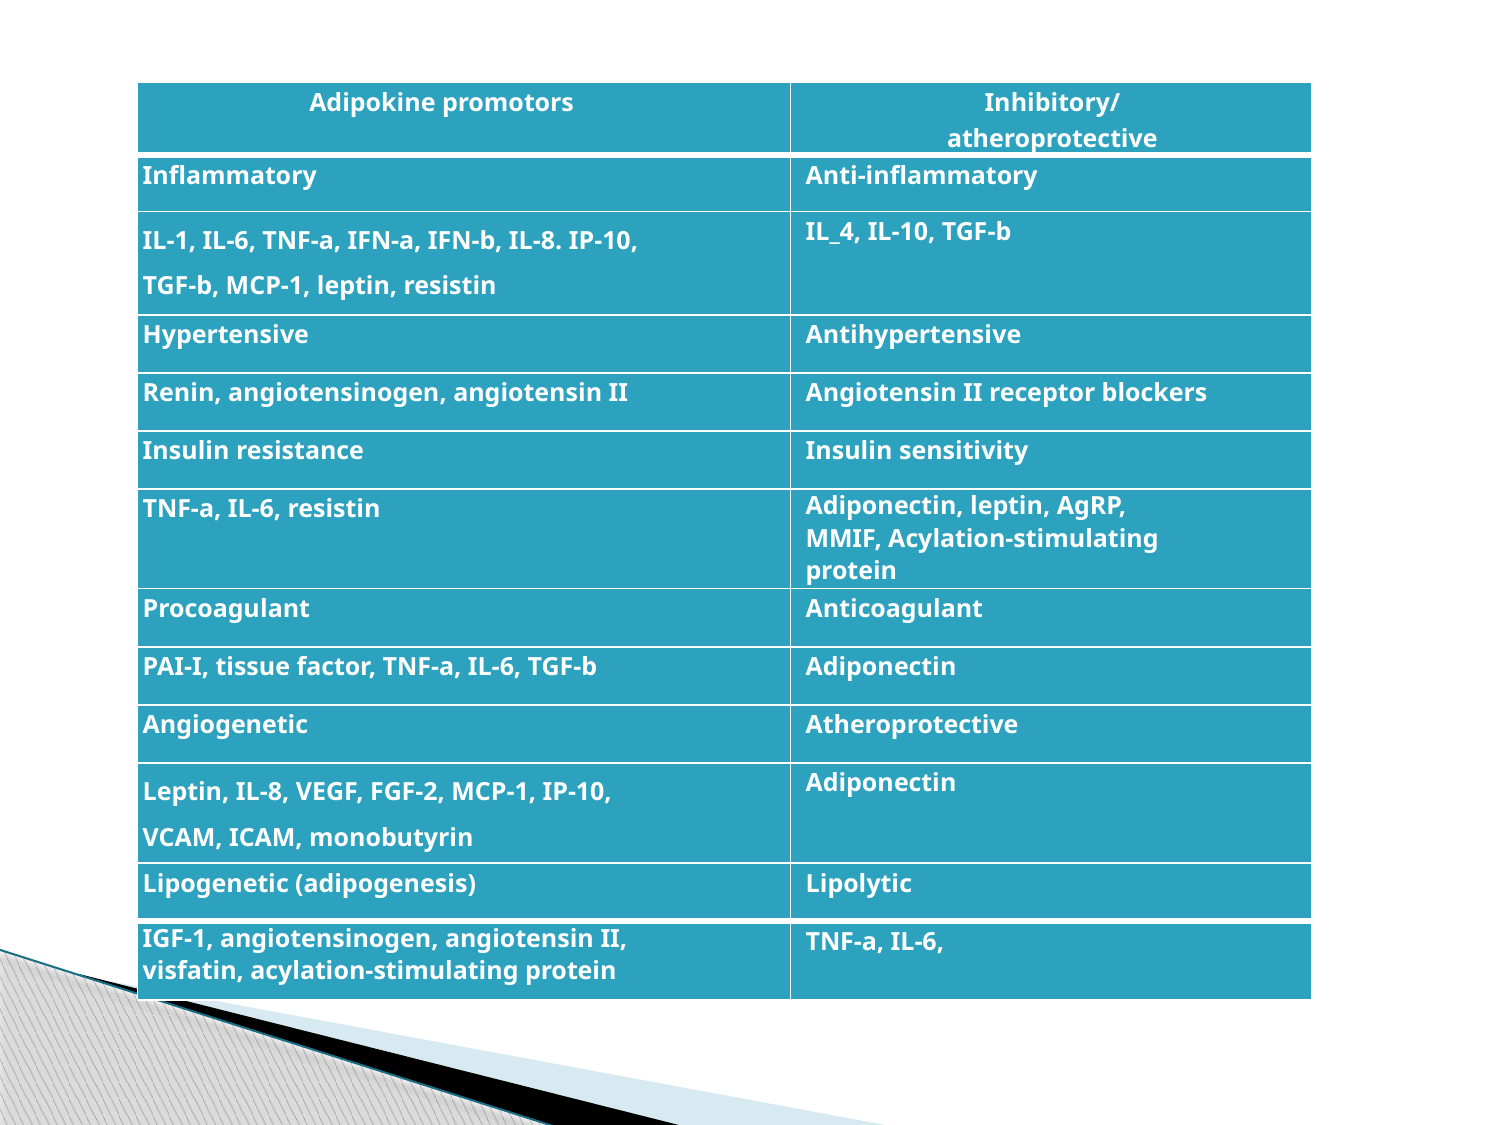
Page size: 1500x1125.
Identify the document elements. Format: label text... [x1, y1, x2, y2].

title [0, 953, 137, 998]
table_cell TNF-a, IL-6, resistin [138, 490, 790, 588]
table_cell Leptin, IL-8, VEGF, FGF-2, MCP-1, IP-10, VCAM, ICAM, monobutyrin [138, 764, 790, 862]
table_cell TNF-a, IL-6, [791, 924, 1311, 999]
table_cell Inflammatory [138, 158, 790, 211]
table_cell Anti-inflammatory [791, 158, 1311, 211]
table_cell Insulin resistance [138, 432, 790, 488]
table_cell Hypertensive [138, 316, 790, 372]
table_cell Insulin sensitivity [791, 432, 1311, 488]
table_cell Renin, angiotensinogen, angiotensin II [138, 374, 790, 430]
table_cell Procoagulant [138, 589, 790, 646]
table_cell Atheroprotective [791, 706, 1311, 762]
table_cell Lipogenetic (adipogenesis) [138, 864, 790, 918]
table_cell Adiponectin, leptin, AgRP, MMIF, Acylation-stimulating protein [791, 490, 1311, 588]
table_cell PAI-I, tissue factor, TNF-a, IL-6, TGF-b [138, 648, 790, 704]
table_cell Adiponectin [791, 764, 1311, 862]
table_cell Lipolytic [791, 864, 1311, 918]
table_cell Antihypertensive [791, 316, 1311, 372]
table_cell IL-1, IL-6, TNF-a, IFN-a, IFN-b, IL-8. IP-10, TGF-b, MCP-1, leptin, resistin [138, 212, 790, 314]
table_cell Angiogenetic [138, 706, 790, 762]
title [148, 1001, 542, 1125]
table_cell IL_4, IL-10, TGF-b [791, 212, 1311, 314]
table_cell Anticoagulant [791, 589, 1311, 646]
table_cell Adiponectin [791, 648, 1311, 704]
table_header Inhibitory/ atheroprotective [791, 83, 1311, 152]
table_cell IGF-1, angiotensinogen, angiotensin II, visfatin, acylation-stimulating protein [138, 924, 790, 999]
table_header Adipokine promotors [138, 83, 790, 152]
table_cell Angiotensin II receptor blockers [791, 374, 1311, 430]
